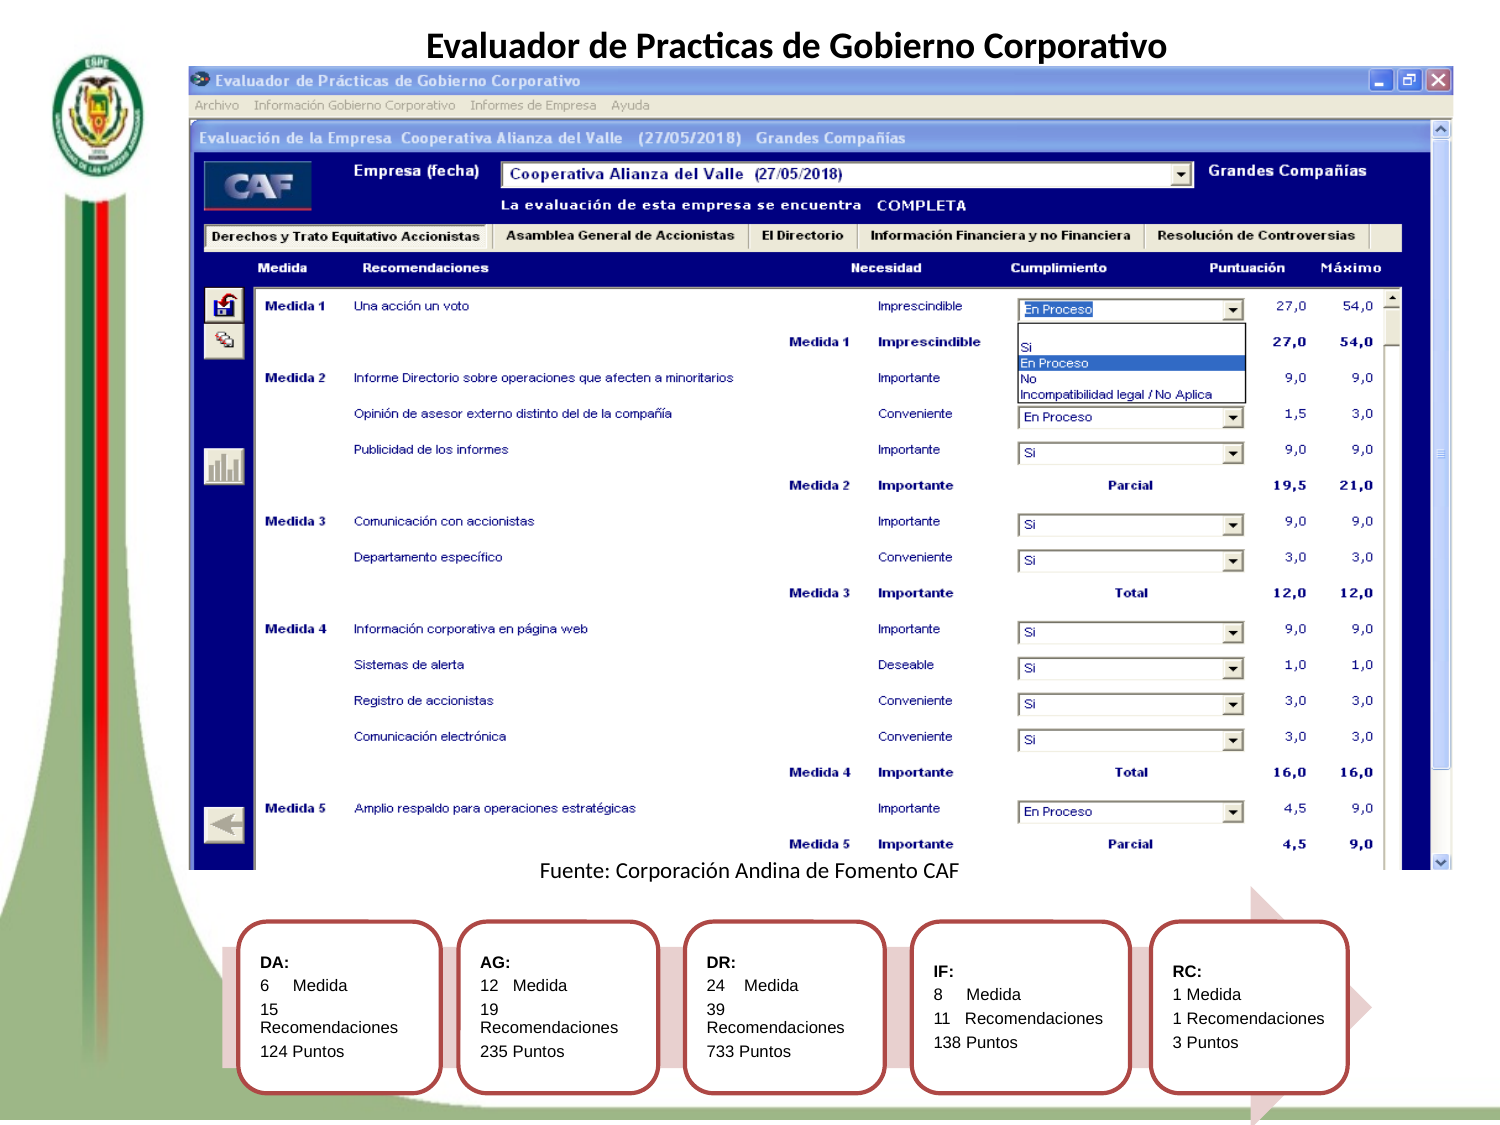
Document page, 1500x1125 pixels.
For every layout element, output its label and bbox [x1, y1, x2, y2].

text_box [222, 885, 1373, 1125]
picture [0, 0, 1500, 1120]
